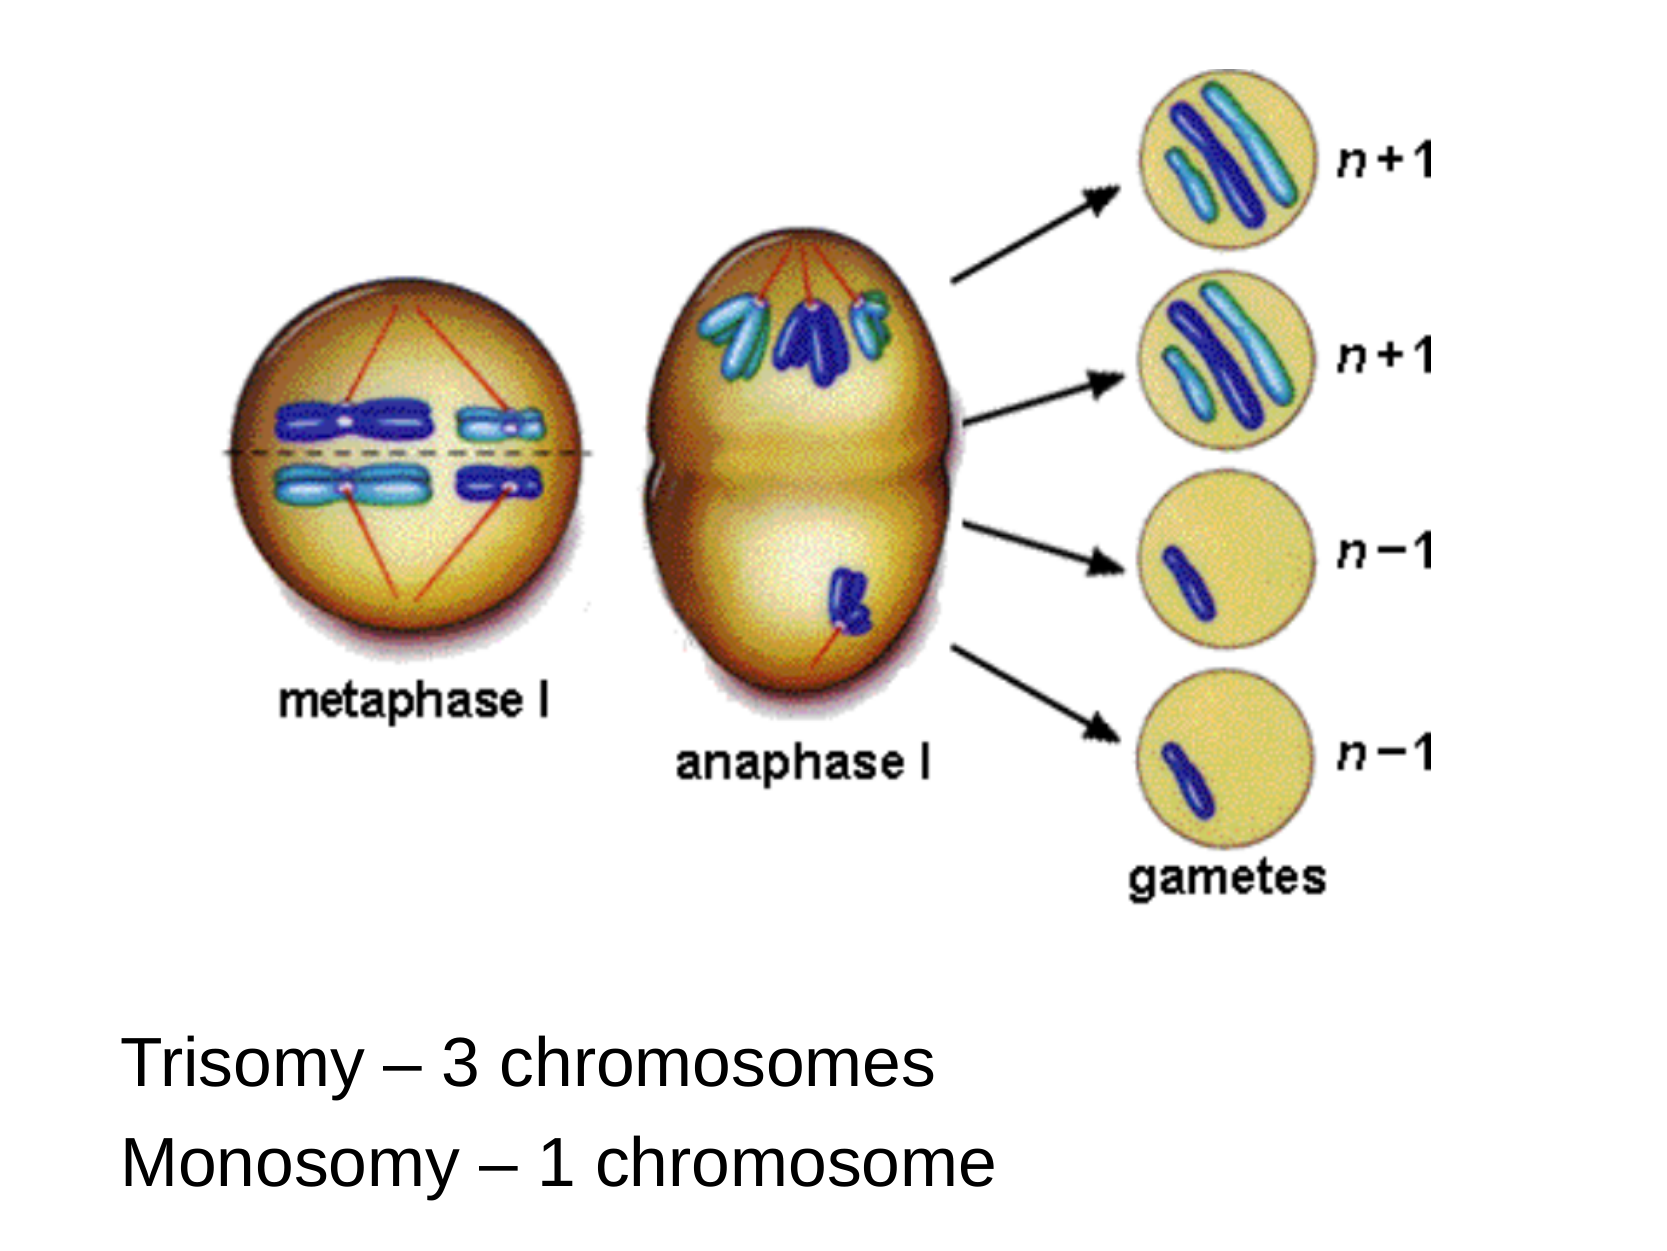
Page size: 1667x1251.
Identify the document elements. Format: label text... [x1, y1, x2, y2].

text_box Trisomy – 3 chromosomes Monosomy – 1 chromosome [113, 994, 1191, 1174]
picture [194, 69, 1431, 907]
